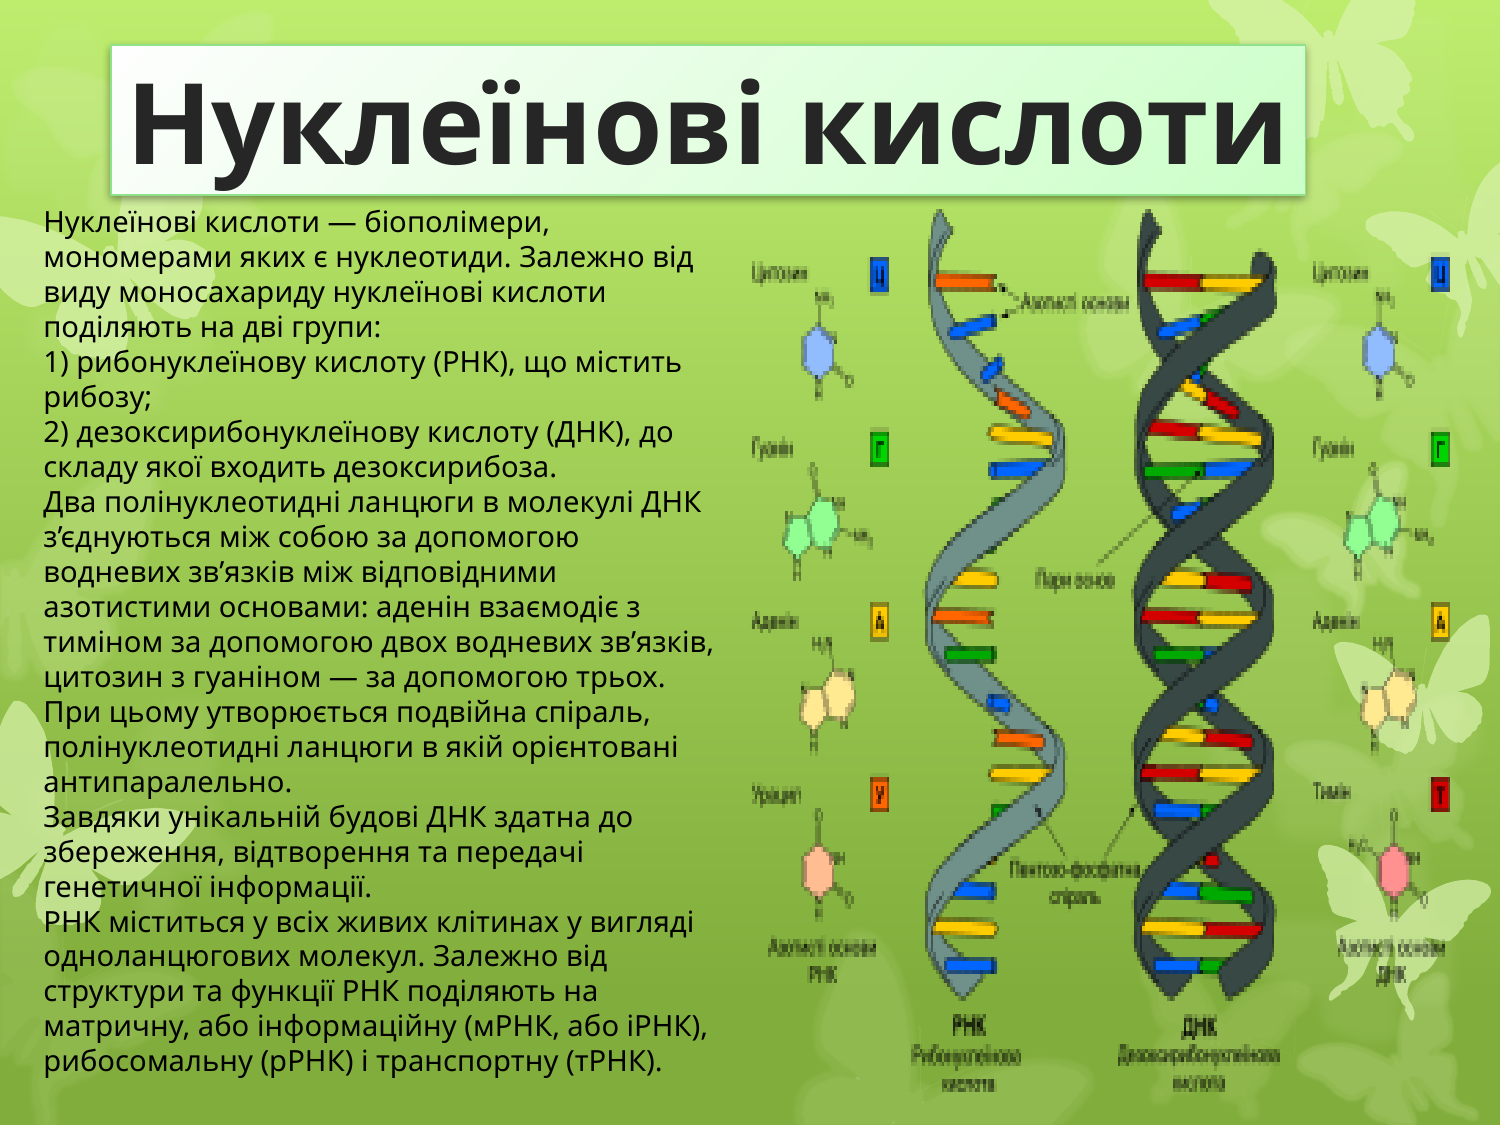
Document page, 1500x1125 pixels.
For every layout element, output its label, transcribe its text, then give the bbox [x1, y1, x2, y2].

text_box Нуклеїнові кислоти — біополімери, мономерами яких є нуклеотиди. Залежно від виду моносахариду нуклеїнові кислоти поділяють на дві групи: 1) рибонуклеїнову кислоту (РНК), що містить рибозу; 2) дезоксирибонуклеїнову кислоту (ДНК), до складу якої входить дезоксирибоза. Два полінуклеотидні ланцюги в молекулі ДНК з’єднуються між собою за допомогою водневих зв’язків між відповідними азотистими основами: аденін взаємодіє з тиміном за допомогою двох водневих зв’язків, цитозин з гуаніном — за допомогою трьох. При цьому утворюється подвійна спіраль, полінук­ле­отидні ланцюги в якій орієнтовані анти­паралельно. Завдяки унікальній будові ДНК здатна до збереження, відтворення та передачі генетичної інформації. РНК міститься у всіх живих клітинах у вигляді одноланцюгових молекул. Залежно від структури та функції РНК поділяють на матричну, або інформаційну (мРНК, або іРНК), рибосомальну (рРНК) і транспортну (тРНК). [28, 196, 739, 1085]
picture [744, 195, 1459, 1107]
text_box Нуклеїнові кислоти [110, 44, 1306, 196]
